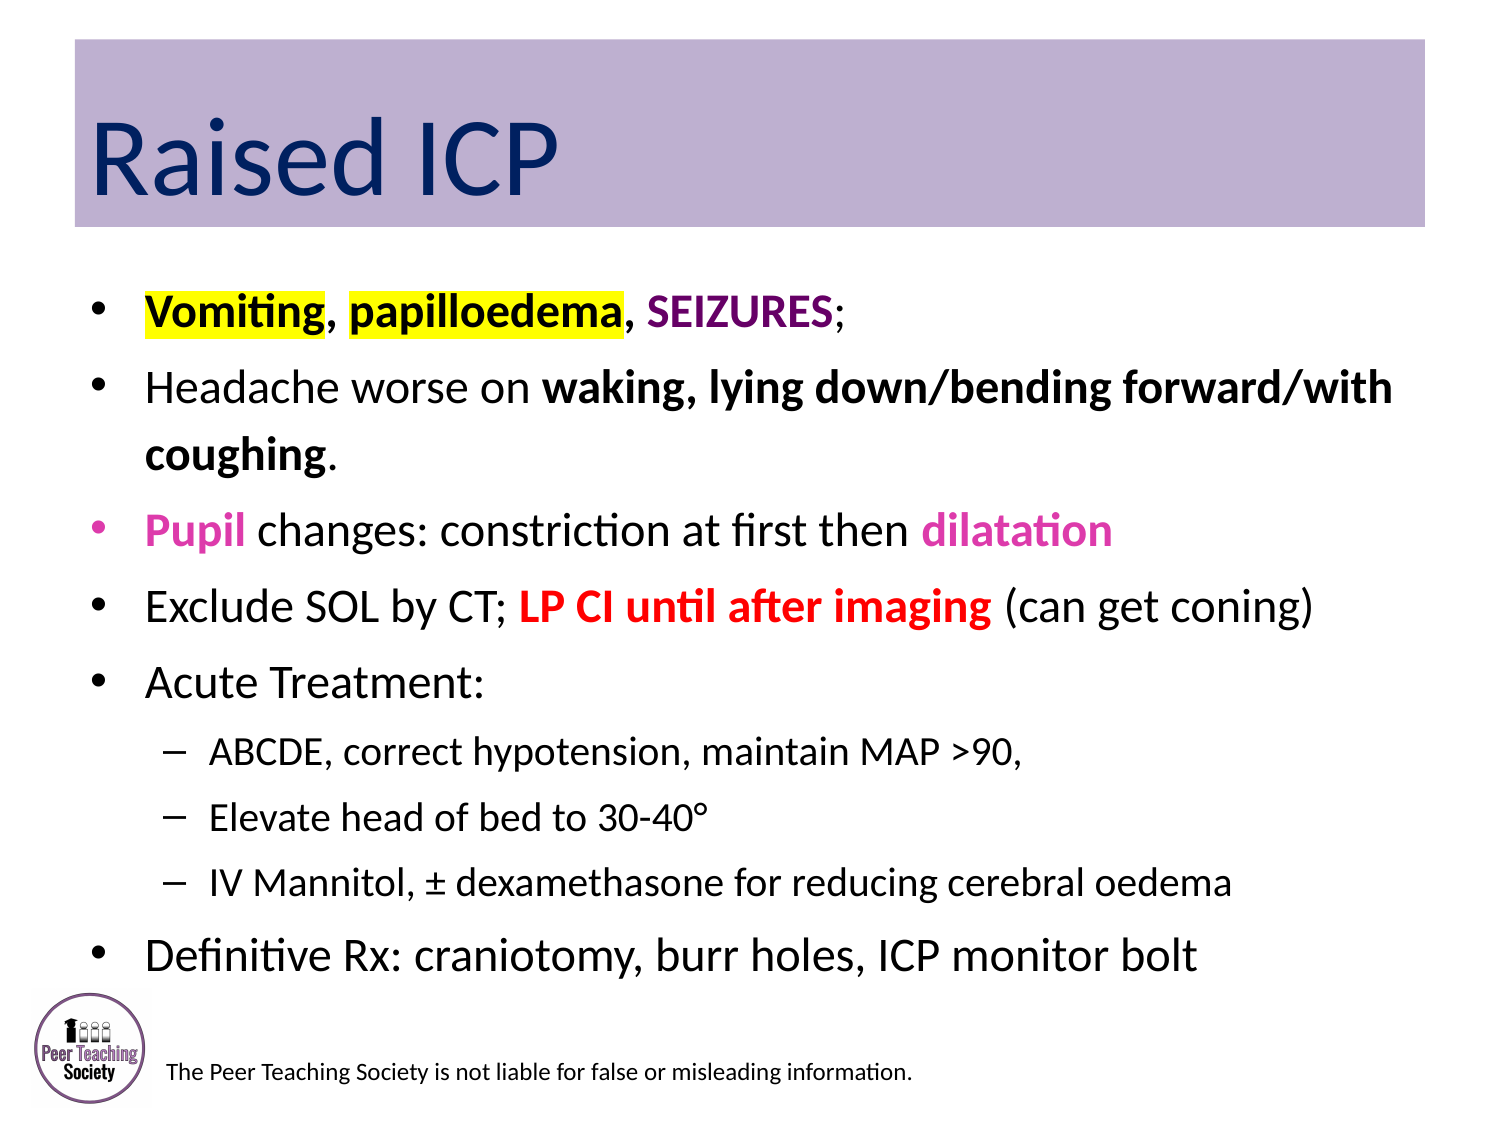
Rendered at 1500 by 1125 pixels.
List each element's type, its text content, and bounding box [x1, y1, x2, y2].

text_box Raised ICP [74, 75, 1425, 225]
text_box [74, 39, 1425, 75]
text_box The Peer Teaching Society is not liable for false or misleading information. [155, 1048, 983, 1094]
list Vomiting, papilloedema, SEIZURES; Headache worse on waking, lying down/bending forward/with coughing. Pupil changes: constriction at first then dilatation Exclude SOL by CT; LP CI until after imaging (can get coning) Acute Treatment: ABCDE, correct hypotension, maintain MAP >90, Elevate head of bed to 30-40° IV Mannitol, ± dexamethasone for reducing cerebral oedema Definitive Rx: craniotomy, burr holes, ICP monitor bolt [75, 262, 1425, 1005]
picture [30, 988, 152, 1109]
